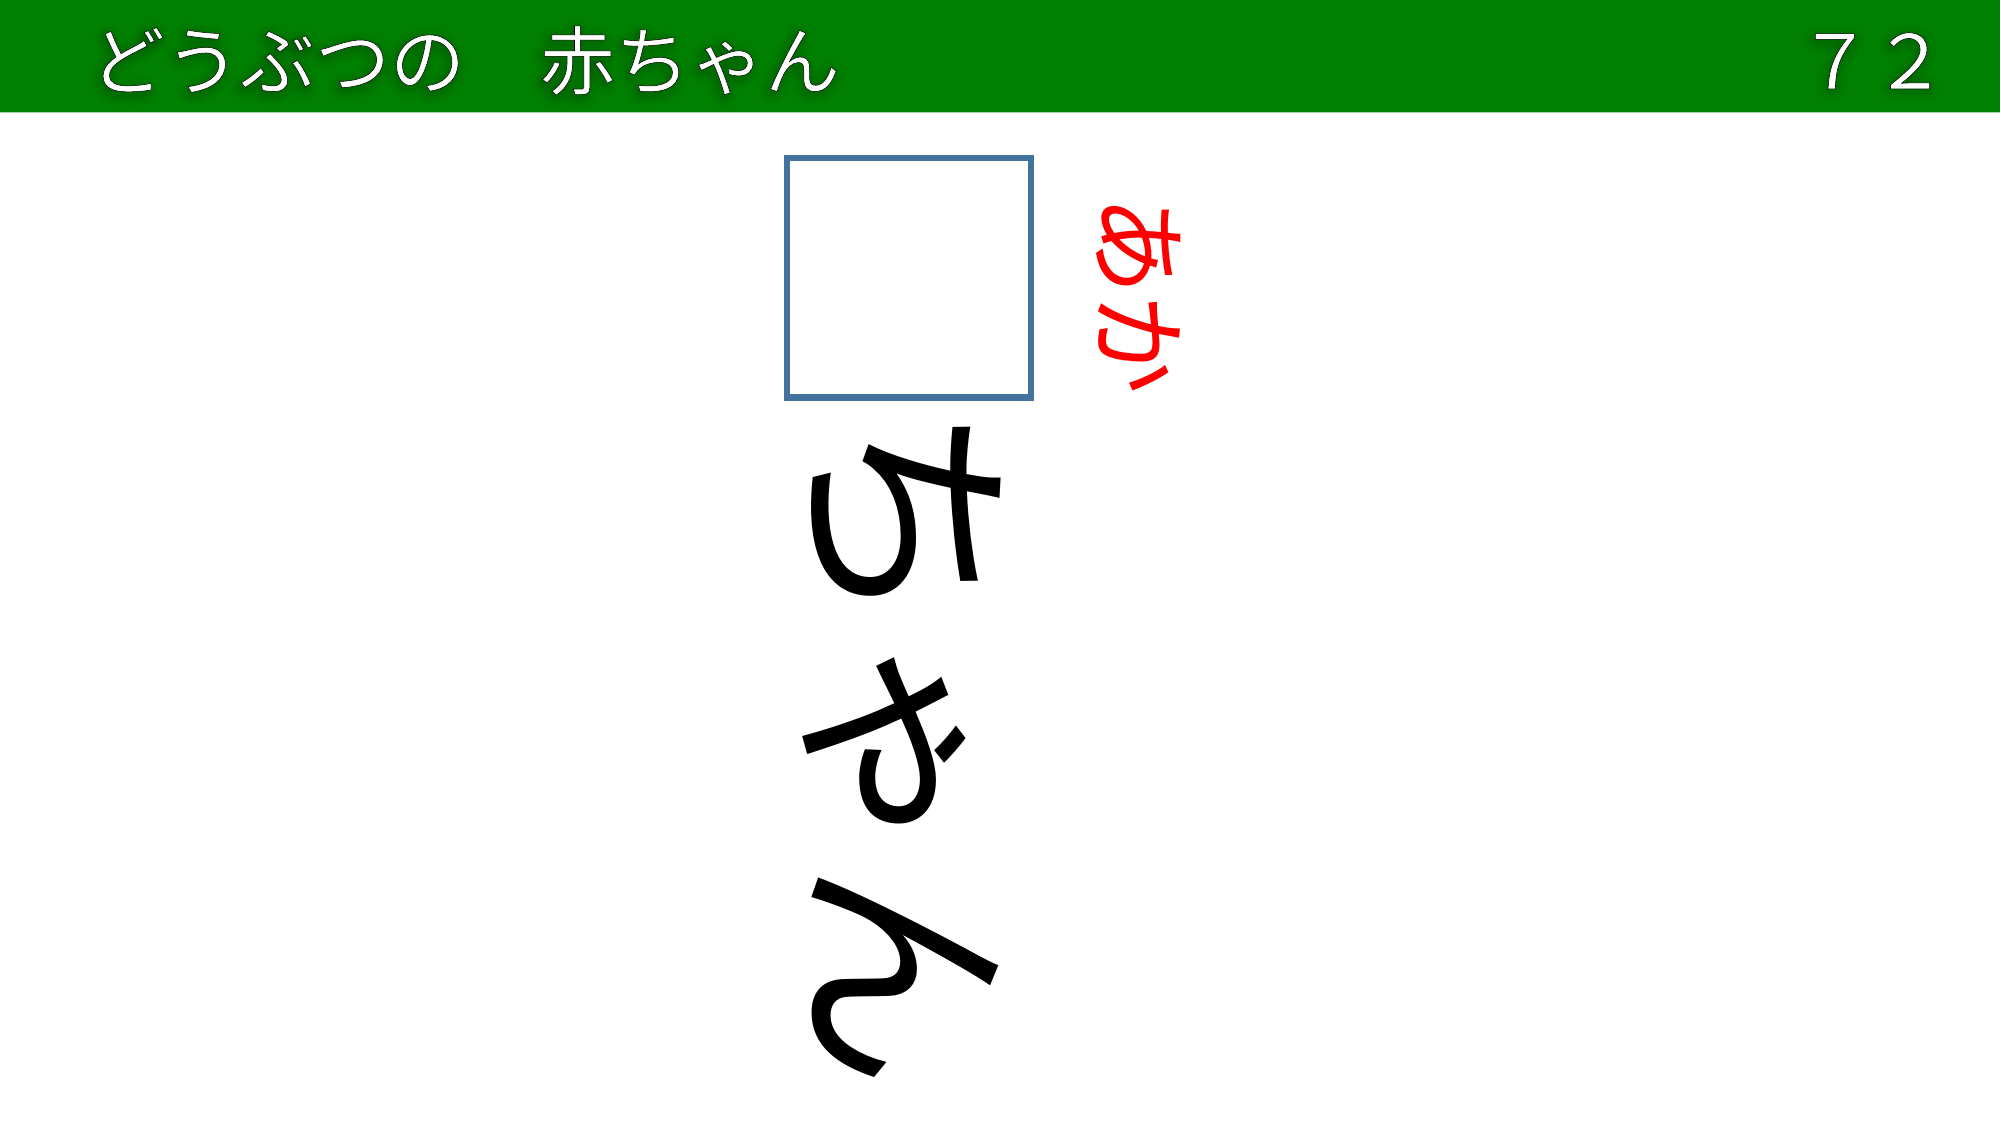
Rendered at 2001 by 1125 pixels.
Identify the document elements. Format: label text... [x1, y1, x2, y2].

text_box [0, 0, 2000, 113]
text_box あか [1057, 180, 1209, 398]
text_box ７２ [1782, 6, 1963, 112]
text_box [786, 157, 1032, 399]
text_box 赤ちゃん [749, 157, 1058, 1125]
text_box どうぶつの 赤ちゃん [75, 6, 1020, 112]
